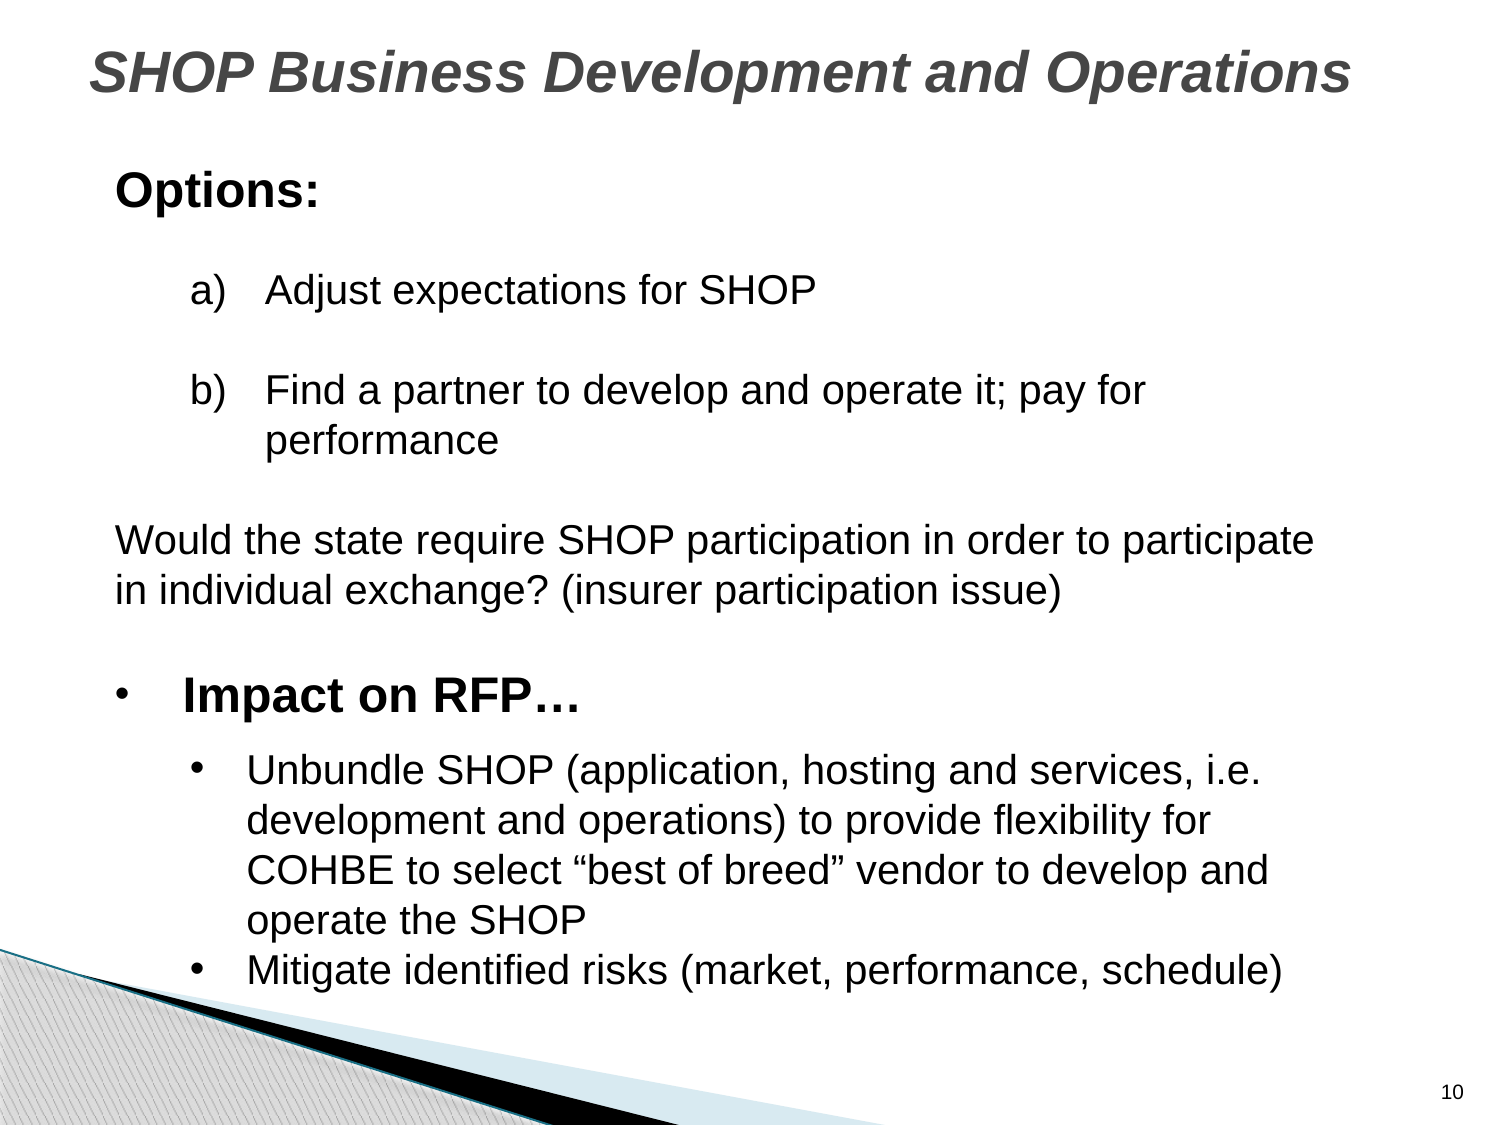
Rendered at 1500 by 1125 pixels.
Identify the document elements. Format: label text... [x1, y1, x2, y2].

slide_number 10 [1418, 1051, 1479, 1112]
text_box Options: Adjust expectations for SHOP Find a partner to develop and operate it; pay for performance Would the state require SHOP participation in order to participate in individual exchange? (insurer participation issue) Impact on RFP… Unbundle SHOP (application, hosting and services, i.e. development and operations) to provide flexibility for COHBE to select “best of breed” vendor to develop and operate the SHOP Mitigate identified risks (market, performance, schedule) [99, 149, 1363, 875]
title SHOP Business Development and Operations [75, 0, 1425, 163]
